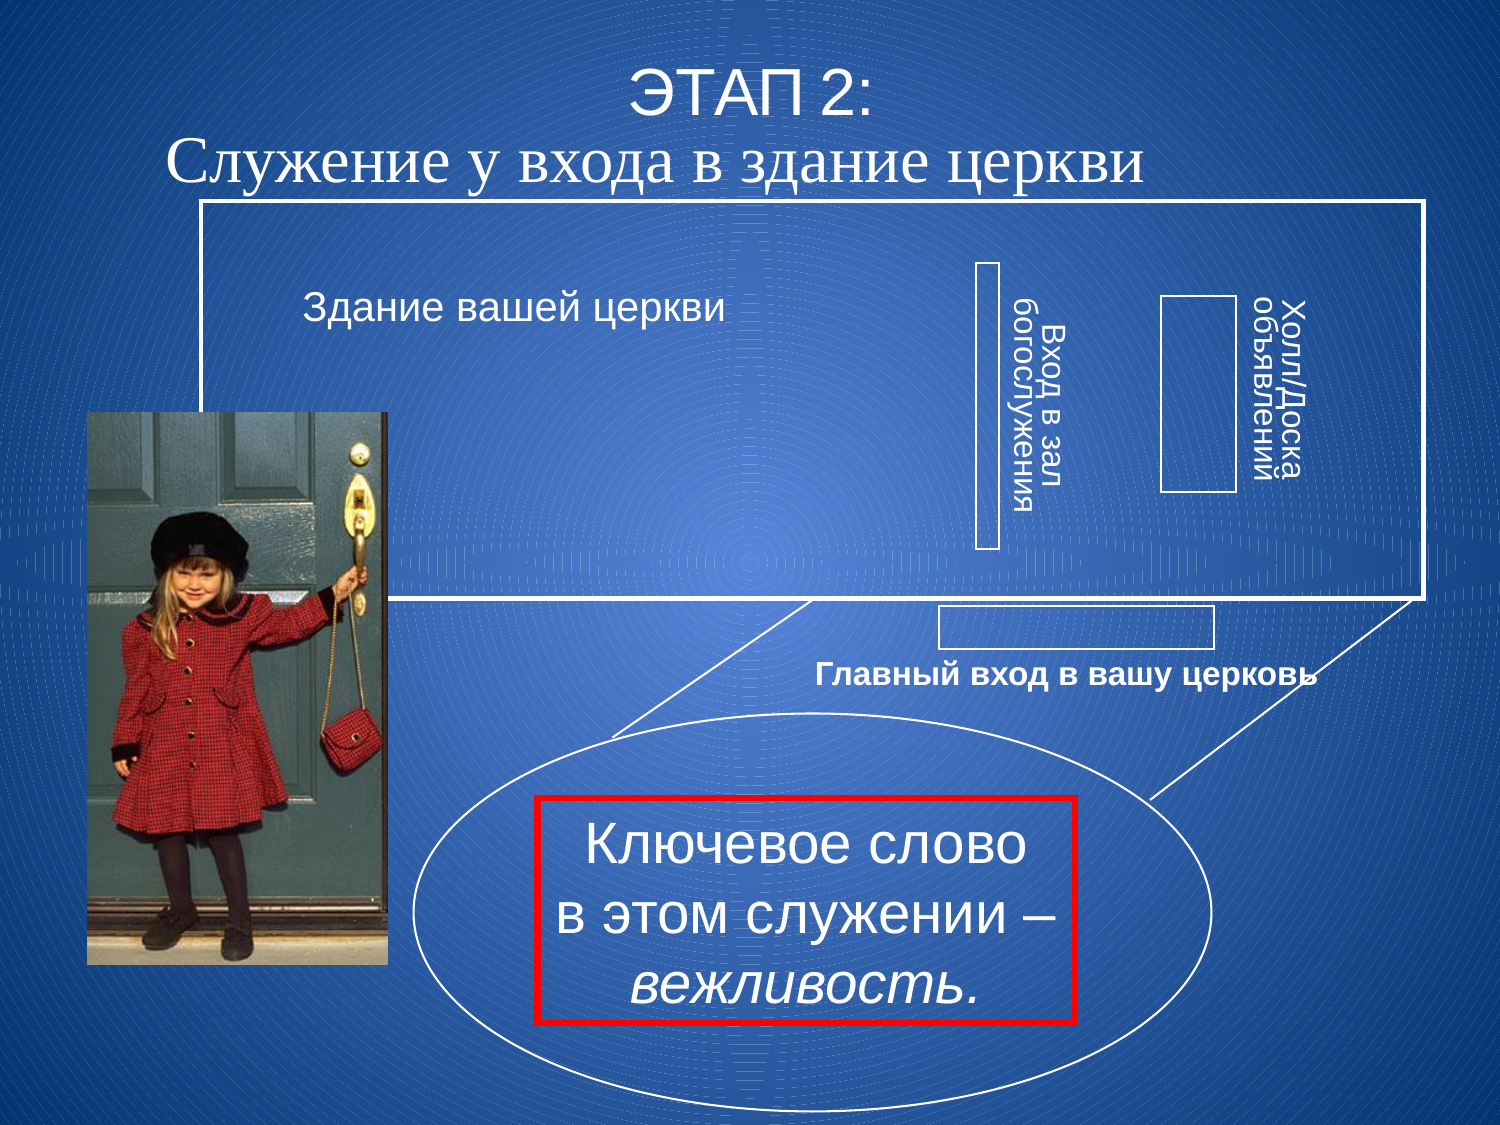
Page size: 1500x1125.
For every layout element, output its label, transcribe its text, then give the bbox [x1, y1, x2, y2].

text_box Холл/Доска объявлений [1241, 262, 1313, 517]
text_box Ключевое слово в этом служении – вежливость. [537, 797, 1075, 1023]
text_box [938, 605, 1214, 644]
text_box [575, 599, 1000, 650]
text_box Вход в зал богослужения [1001, 266, 1073, 546]
text_box Здание вашей церкви [287, 271, 750, 337]
picture [87, 412, 388, 966]
text_box [413, 713, 1212, 1112]
text_box Служение у входа в здание церкви [149, 62, 1275, 250]
text_box ЭТАП 2: [612, 41, 950, 137]
text_box Главный вход в вашу церковь [799, 644, 1370, 700]
text_box [200, 200, 1424, 599]
